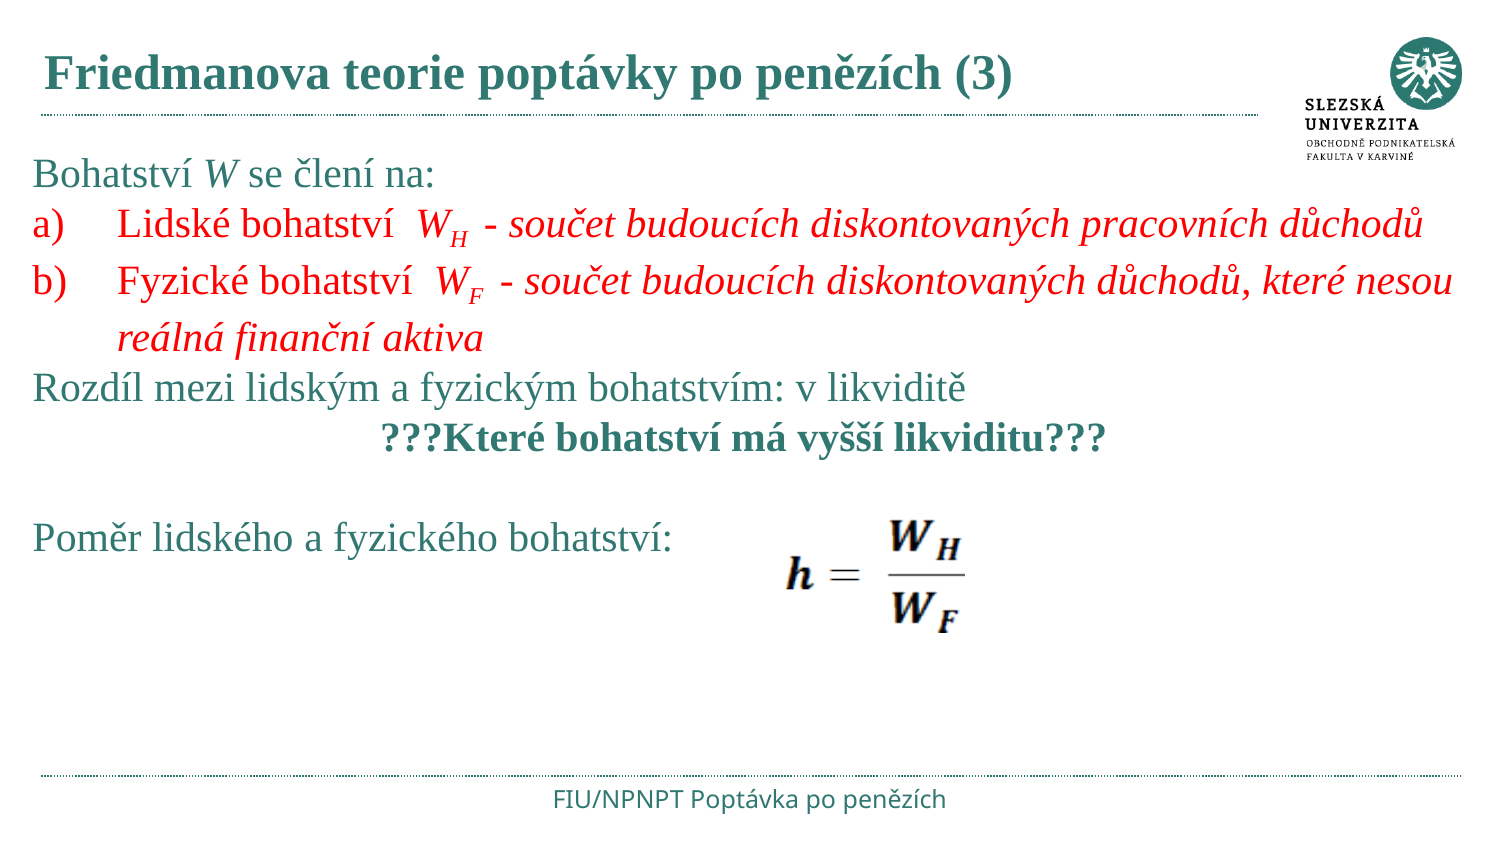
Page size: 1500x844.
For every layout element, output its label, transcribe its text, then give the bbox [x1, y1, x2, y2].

title Friedmanova teorie poptávky po penězích (3) [29, 32, 1069, 116]
list Bohatství W se člení na: Lidské bohatství WH - součet budoucích diskontovaných pracovních důchodů Fyzické bohatství WF - součet budoucích diskontovaných důchodů, které nesou reálná finanční aktiva Rozdíl mezi lidským a fyzickým bohatstvím: v likviditě ???Které bohatství má vyšší likviditu??? Poměr lidského a fyzického bohatství: [17, 138, 1471, 741]
picture [1305, 37, 1462, 138]
text_box FIU/NPNPT Poptávka po penězích [47, 776, 1453, 824]
picture [785, 516, 965, 633]
